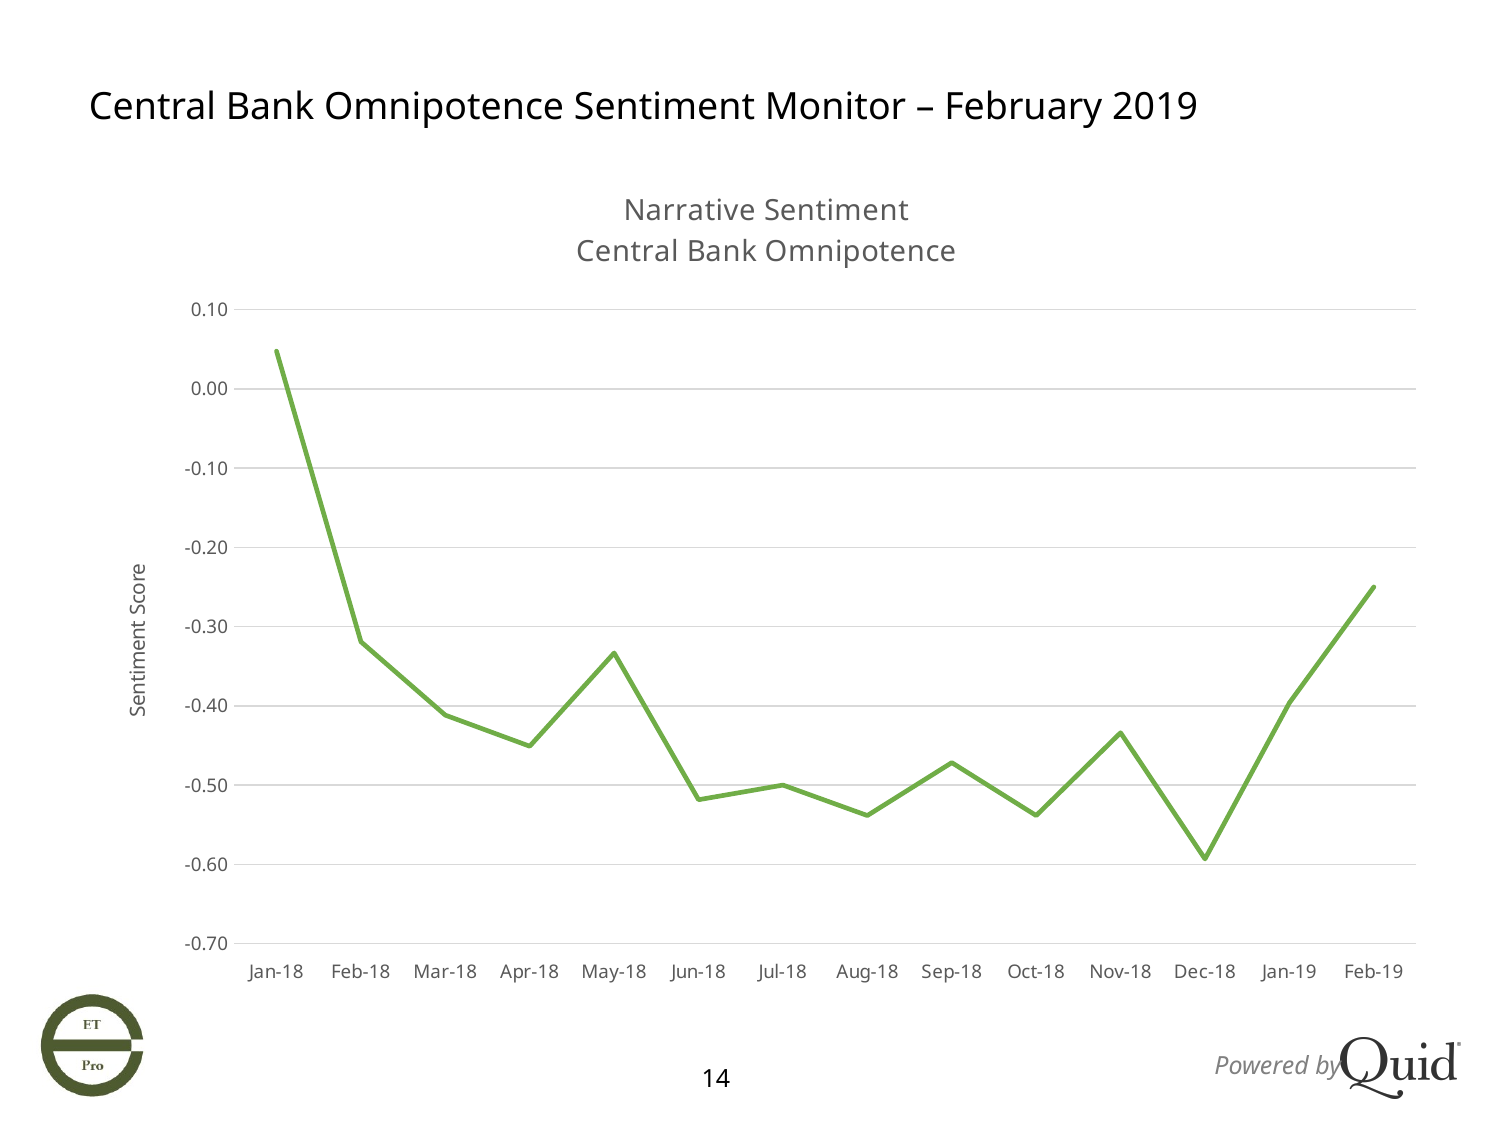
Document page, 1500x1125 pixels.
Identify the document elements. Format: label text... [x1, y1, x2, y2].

text_box Central Bank Omnipotence Sentiment Monitor – February 2019 [73, 58, 1368, 156]
picture [1340, 1037, 1461, 1099]
chart [90, 155, 1444, 1002]
picture [30, 984, 154, 1105]
